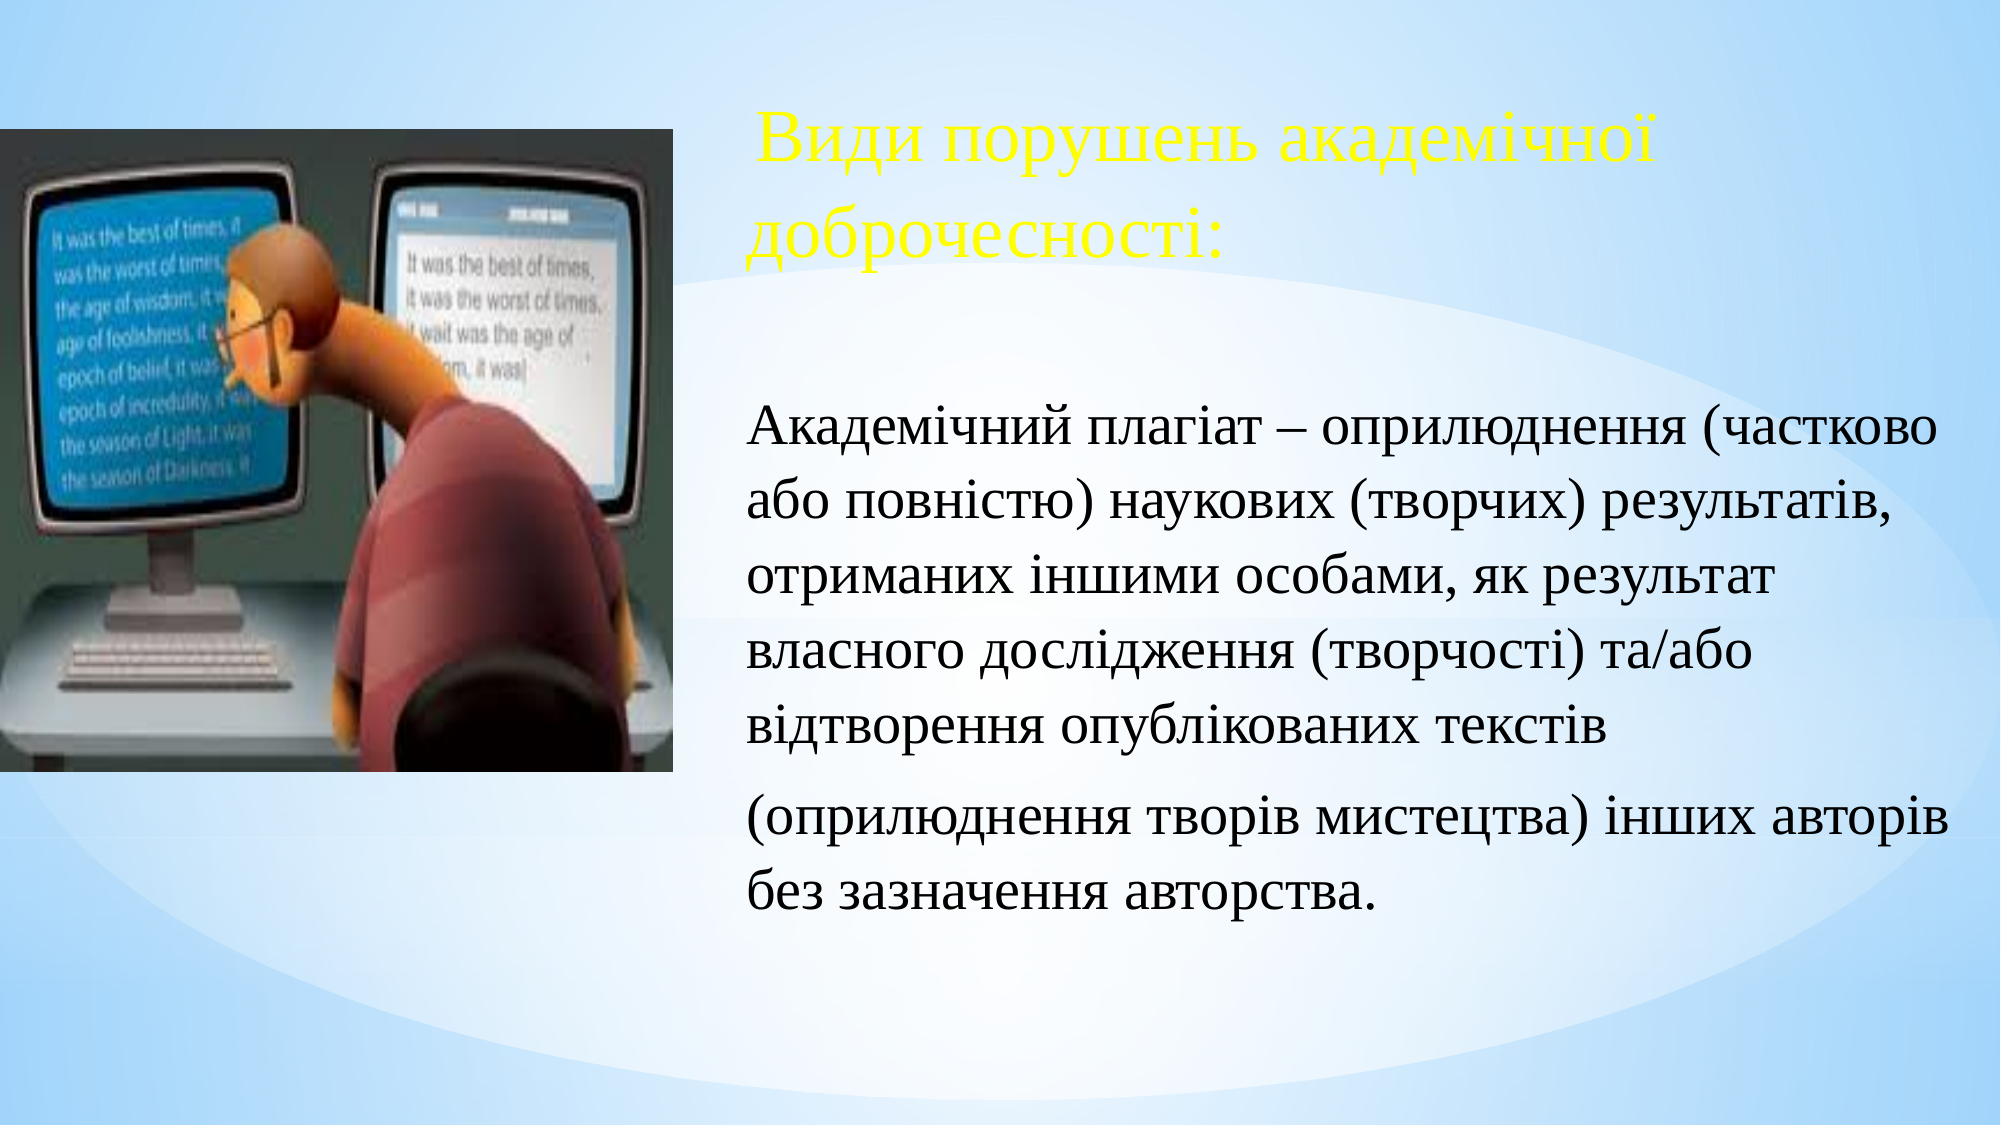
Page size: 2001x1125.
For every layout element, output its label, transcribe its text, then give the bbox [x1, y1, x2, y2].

text_box Види порушень академічної доброчесності: Академічний плагіат – оприлюднення (частково або повністю) наукових (творчих) результатів, отриманих іншими особами, як результат власного дослідження (творчості) та/або відтворення опублікованих текстів (оприлюднення творів мистецтва) інших авторів без зазначення авторства. [731, 72, 2000, 929]
picture [0, 129, 674, 773]
